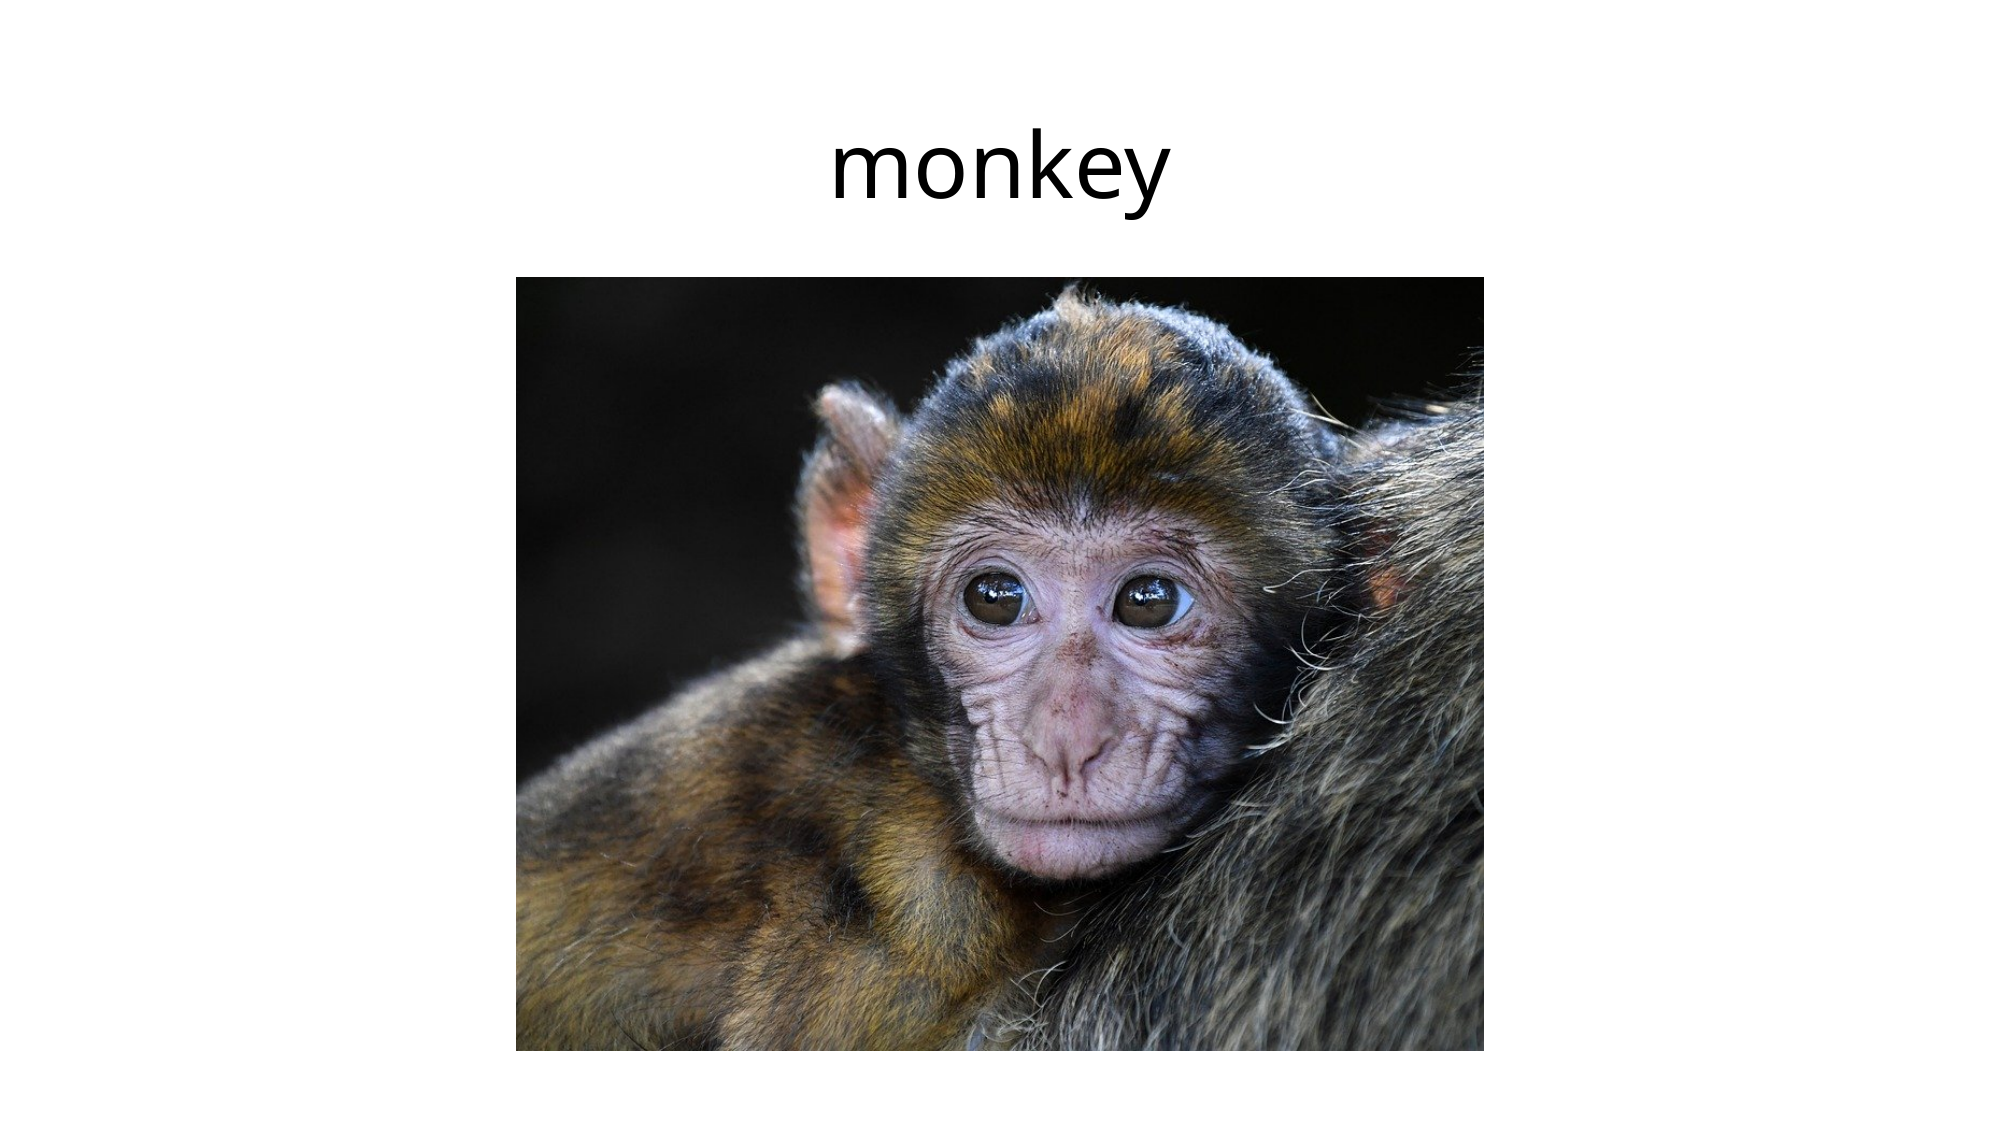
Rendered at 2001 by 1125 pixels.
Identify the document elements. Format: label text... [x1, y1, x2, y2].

title monkey [137, 59, 1863, 278]
picture [516, 277, 1484, 1051]
